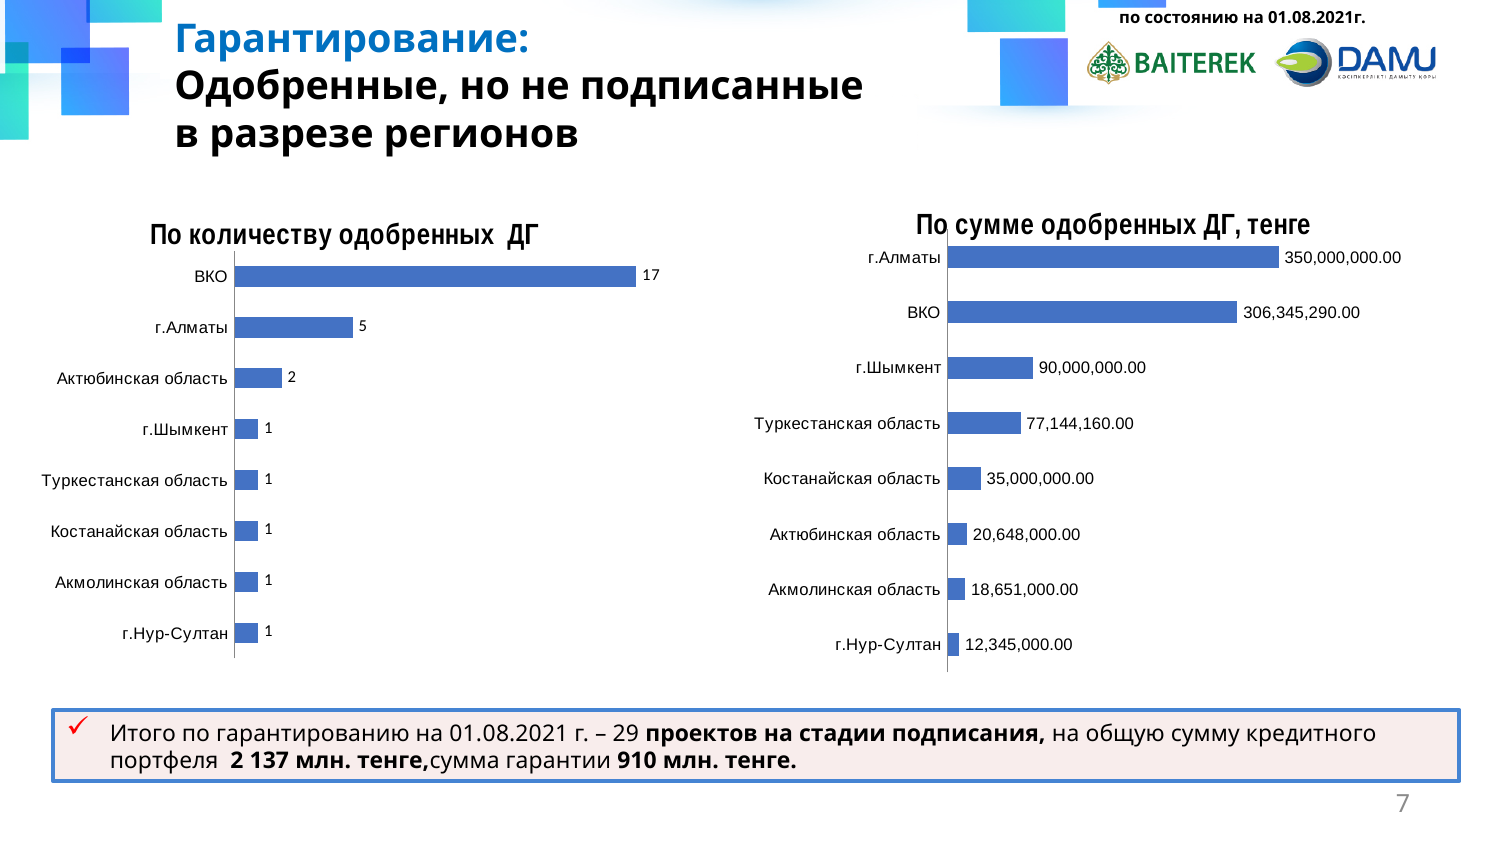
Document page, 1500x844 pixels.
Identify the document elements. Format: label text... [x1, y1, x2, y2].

chart [702, 187, 1490, 711]
slide_number 7 [1074, 783, 1425, 828]
text_box по состоянию на 01.08.2021г. [1104, 0, 1447, 35]
title Гарантирование: Одобренные, но не подписанные в разрезе регионов [159, 55, 1500, 160]
chart [0, 190, 690, 679]
text_box Итого по гарантированию на 01.08.2021 г. – 29 проектов на стадии подписания, на общую сумму кредитного портфеля 2 137 млн. тенге,сумма гарантии 910 млн. тенге. [51, 708, 1461, 783]
